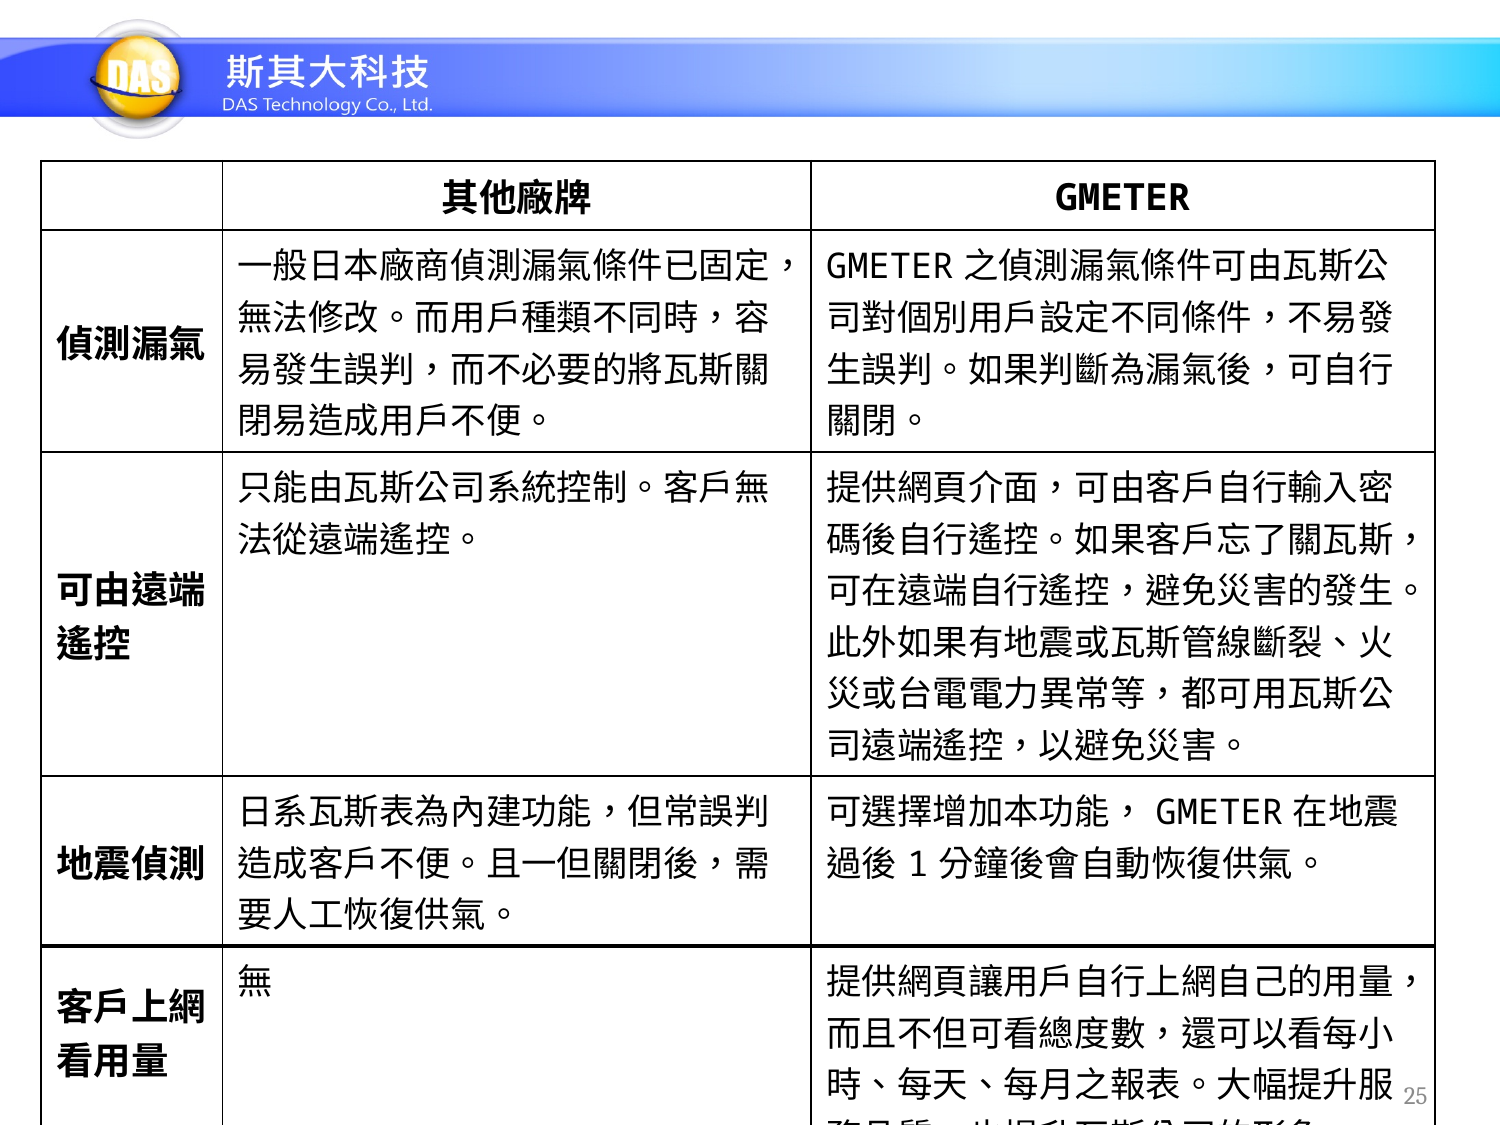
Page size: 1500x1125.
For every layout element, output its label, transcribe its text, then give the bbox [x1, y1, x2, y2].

table_header [42, 162, 222, 229]
table_cell 提供網頁介面，可由客戶自行輸入密碼後自行遙控。如果客戶忘了關瓦斯，可在遠端自行遙控，避免災害的發生。此外如果有地震或瓦斯管線斷裂、火災或台電電力異常等，都可用瓦斯公司遠端遙控，以避免災害。 [812, 453, 1434, 775]
table_cell 提供網頁讓用戶自行上網自己的用量，而且不但可看總度數，還可以看每小時、每天、每月之報表。大幅提升服務品質，也提升瓦斯公司的形象。 [812, 948, 1434, 1125]
table_header 其他廠牌 [223, 162, 810, 229]
table_cell 可由遠端遙控 [42, 453, 222, 775]
table_header GMETER [812, 162, 1434, 229]
table_cell 一般日本廠商偵測漏氣條件已固定，無法修改。而用戶種類不同時，容易發生誤判，而不必要的將瓦斯關閉易造成用戶不便。 [223, 231, 810, 451]
table_cell 地震偵測 [42, 777, 222, 944]
table_cell 客戶上網看用量 [42, 948, 222, 1125]
table_cell 只能由瓦斯公司系統控制。客戶無法從遠端遙控。 [223, 453, 810, 775]
table_cell GMETER之偵測漏氣條件可由瓦斯公司對個別用戶設定不同條件，不易發生誤判。如果判斷為漏氣後，可自行關閉。 [812, 231, 1434, 451]
table_cell 可選擇增加本功能，GMETER在地震過後1分鐘後會自動恢復供氣。 [812, 777, 1434, 944]
table_cell 日系瓦斯表為內建功能，但常誤判造成客戶不便。且一但關閉後，需要人工恢復供氣。 [223, 777, 810, 944]
table_cell 偵測漏氣 [42, 231, 222, 451]
table_cell 無 [223, 948, 810, 1125]
picture [0, 0, 1500, 1125]
slide_number 25 [1092, 1065, 1443, 1125]
